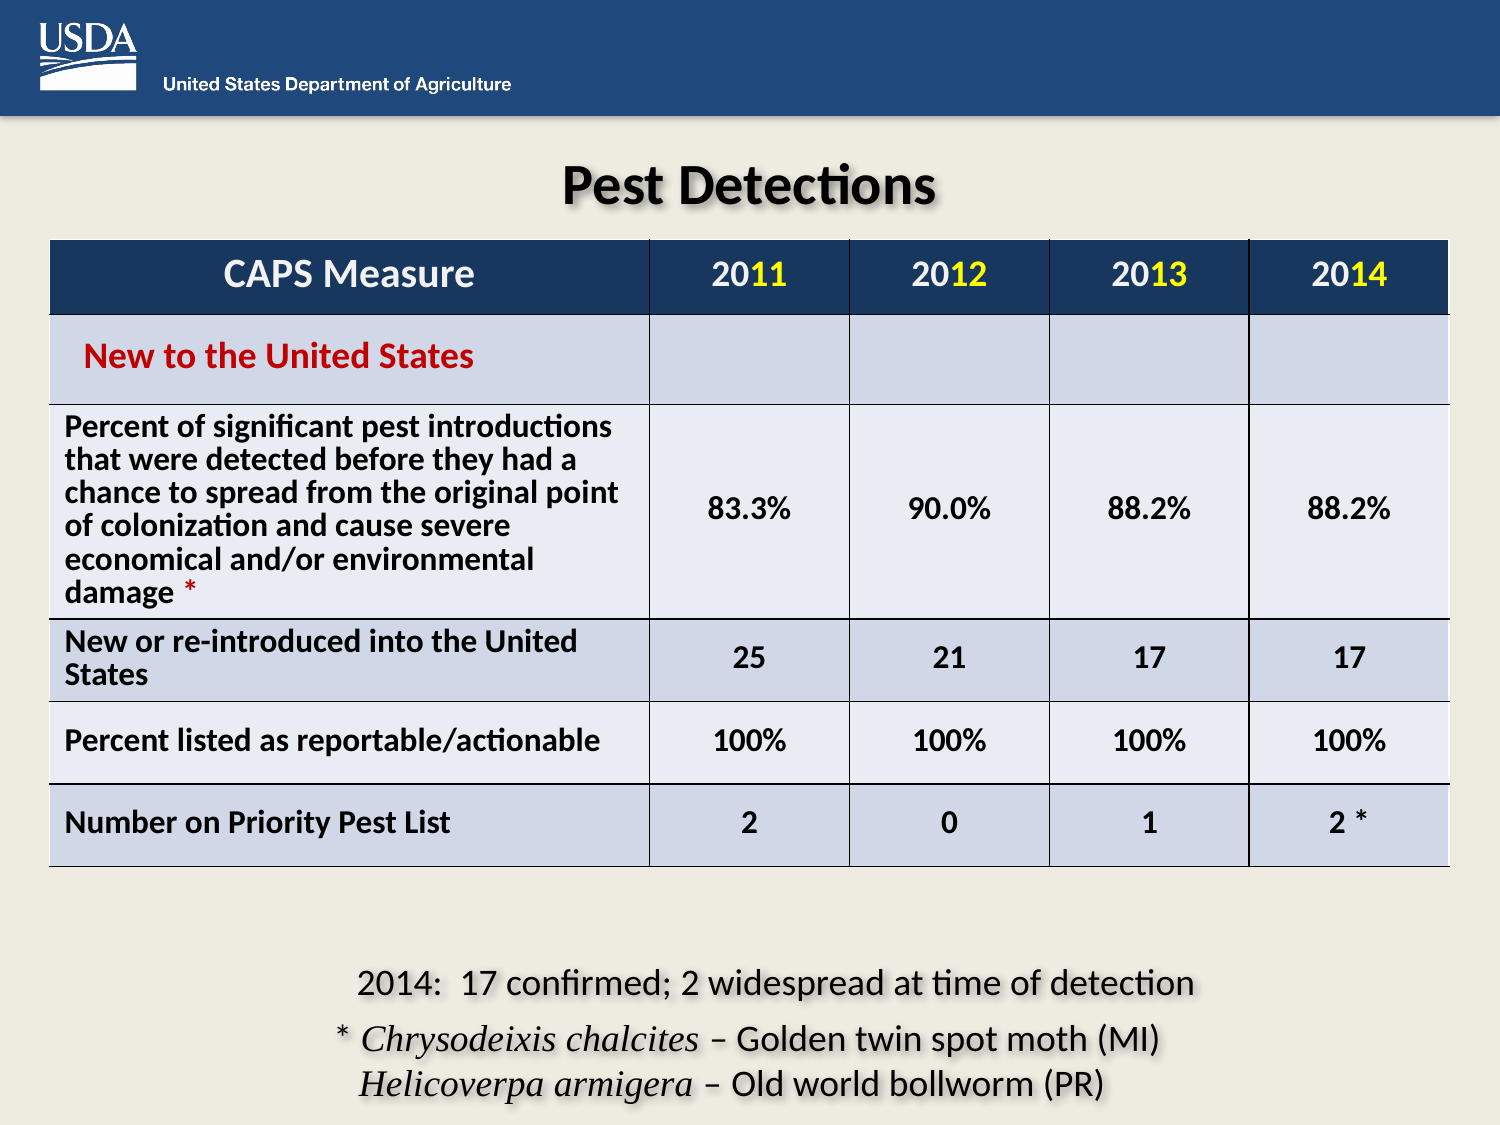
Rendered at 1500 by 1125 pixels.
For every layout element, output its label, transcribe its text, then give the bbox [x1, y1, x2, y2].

table_cell 17 [1050, 620, 1248, 701]
table_header 2014 [1250, 240, 1448, 314]
table_cell 2 [650, 785, 849, 866]
text_box 2014: 17 confirmed; 2 widespread at time of detection [341, 950, 1211, 1011]
table_cell Percent listed as reportable/actionable [50, 702, 649, 783]
table_header 2012 [850, 240, 1049, 314]
table_cell 100% [850, 702, 1049, 783]
table_header CAPS Measure [50, 240, 649, 314]
table_cell 83.3% [650, 405, 849, 618]
picture [39, 22, 511, 94]
table_cell 100% [650, 702, 849, 783]
table_cell 88.2% [1050, 405, 1248, 618]
table_cell 21 [850, 620, 1049, 701]
table_cell 2 * [1250, 785, 1448, 866]
table_cell [650, 315, 849, 404]
table_cell 100% [1050, 702, 1248, 783]
table_cell Number on Priority Pest List [50, 785, 649, 866]
table_cell 88.2% [1250, 405, 1448, 618]
table_cell [850, 315, 1049, 404]
table_cell 0 [850, 785, 1049, 866]
table_header 2011 [650, 240, 849, 314]
table_cell New to the United States [50, 315, 649, 404]
text_box * Chrysodeixis chalcites – Golden twin spot moth (MI) Helicoverpa armigera – Old world bollworm (PR) [318, 1007, 1196, 1112]
table_cell 100% [1250, 702, 1448, 783]
table_cell New or re-introduced into the United States [50, 620, 649, 701]
table_header 2013 [1050, 240, 1248, 314]
title Pest Detections [75, 122, 1425, 239]
table_cell 17 [1250, 620, 1448, 701]
table_cell 1 [1050, 785, 1248, 866]
table_cell 25 [650, 620, 849, 701]
table_cell Percent of significant pest introductions that were detected before they had a chance to spread from the original point of colonization and cause severe economical and/or environmental damage * [50, 405, 649, 618]
table_cell [1250, 315, 1448, 404]
table_cell [1050, 315, 1248, 404]
table_cell 90.0% [850, 405, 1049, 618]
